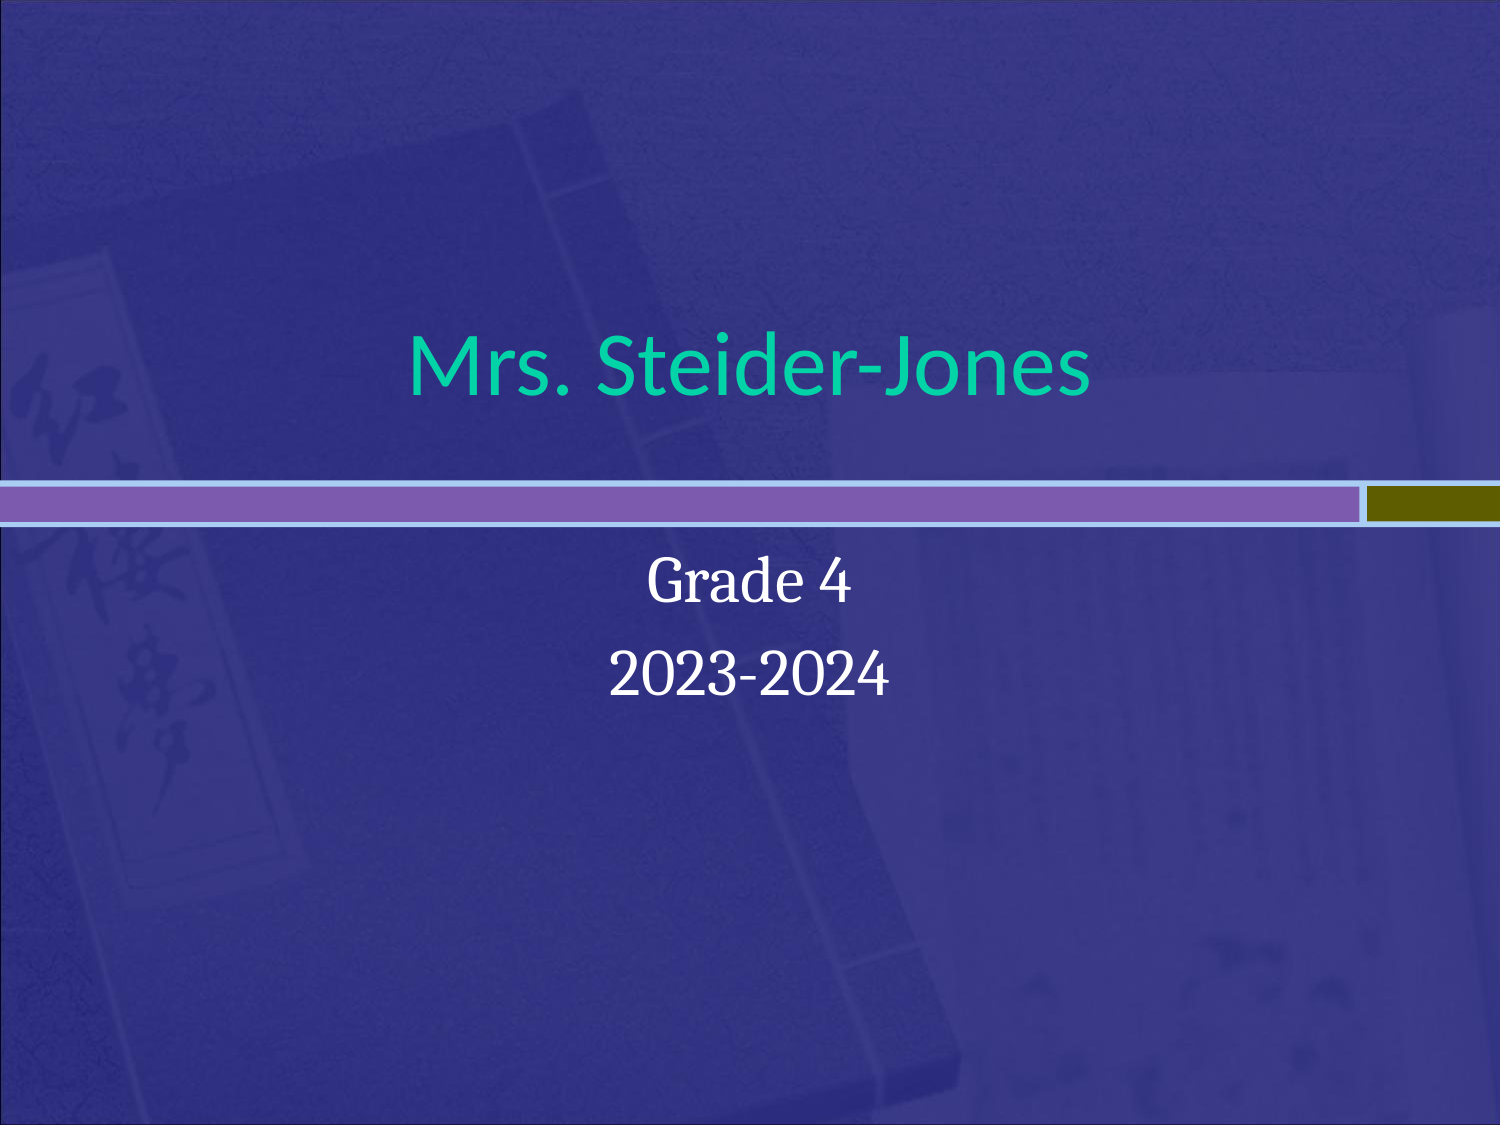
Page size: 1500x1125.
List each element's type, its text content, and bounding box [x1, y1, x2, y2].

picture [0, 528, 1500, 1125]
picture [0, 0, 1500, 480]
title Mrs. Steider-Jones [112, 238, 1388, 480]
subtitle Grade 4 2023-2024 [225, 528, 1275, 816]
